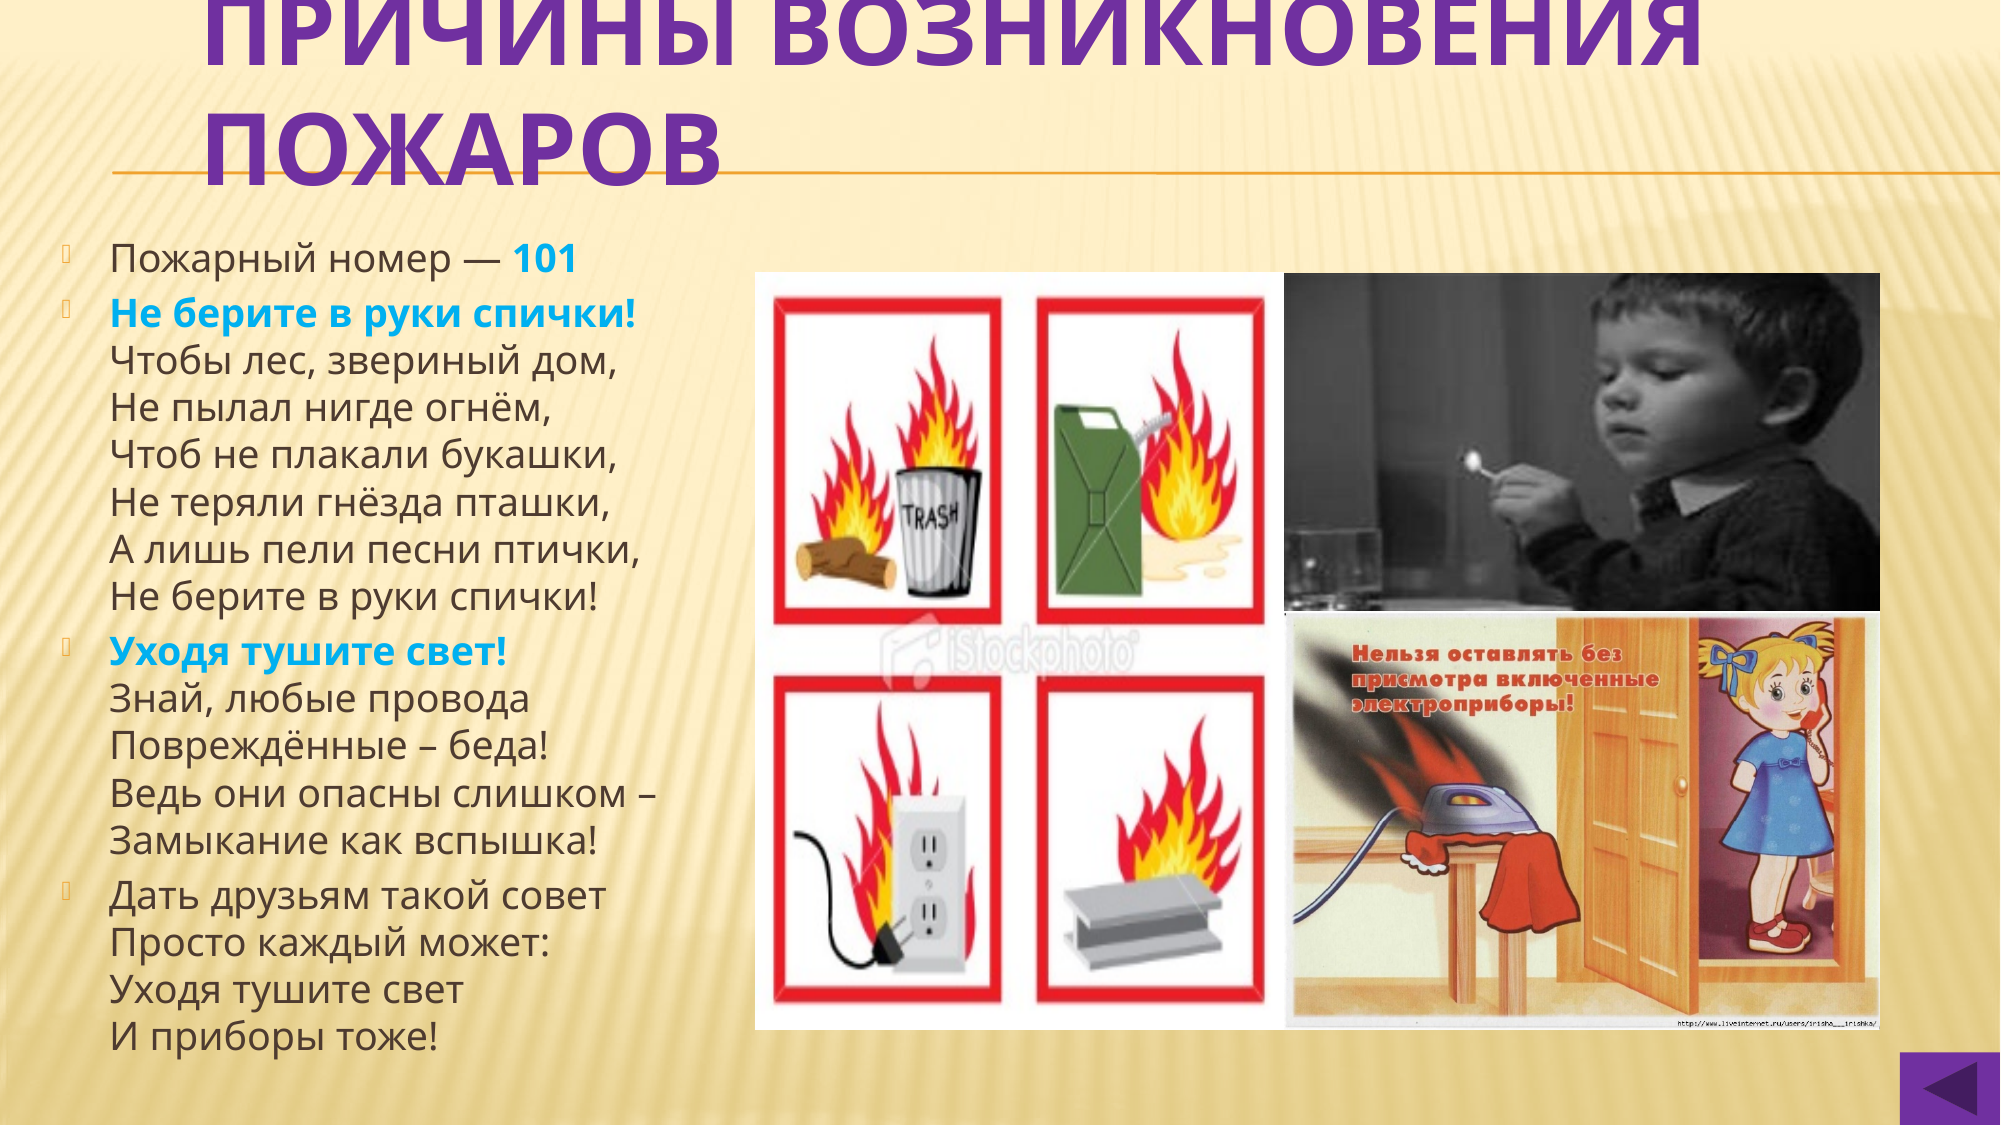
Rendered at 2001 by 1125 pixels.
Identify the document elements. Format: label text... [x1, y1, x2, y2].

picture [754, 272, 1880, 1031]
text_box [1898, 1050, 2000, 1125]
list Пожарный номер — 101 Не берите в руки спички! Чтобы лес, звериный дом, Не пылал нигде огнём, Чтоб не плакали букашки, Не теряли гнёзда пташки, А лишь пели песни птички, Не берите в руки спички! Уходя тушите свет! Знай, любые провода Повреждённые – беда! Ведь они опасны слишком – Замыкание как вспышка! Дать друзьям такой совет Просто каждый может: Уходя тушите свет И приборы тоже! [46, 225, 1515, 1077]
title Причины возникновения пожаров [184, 0, 1728, 171]
